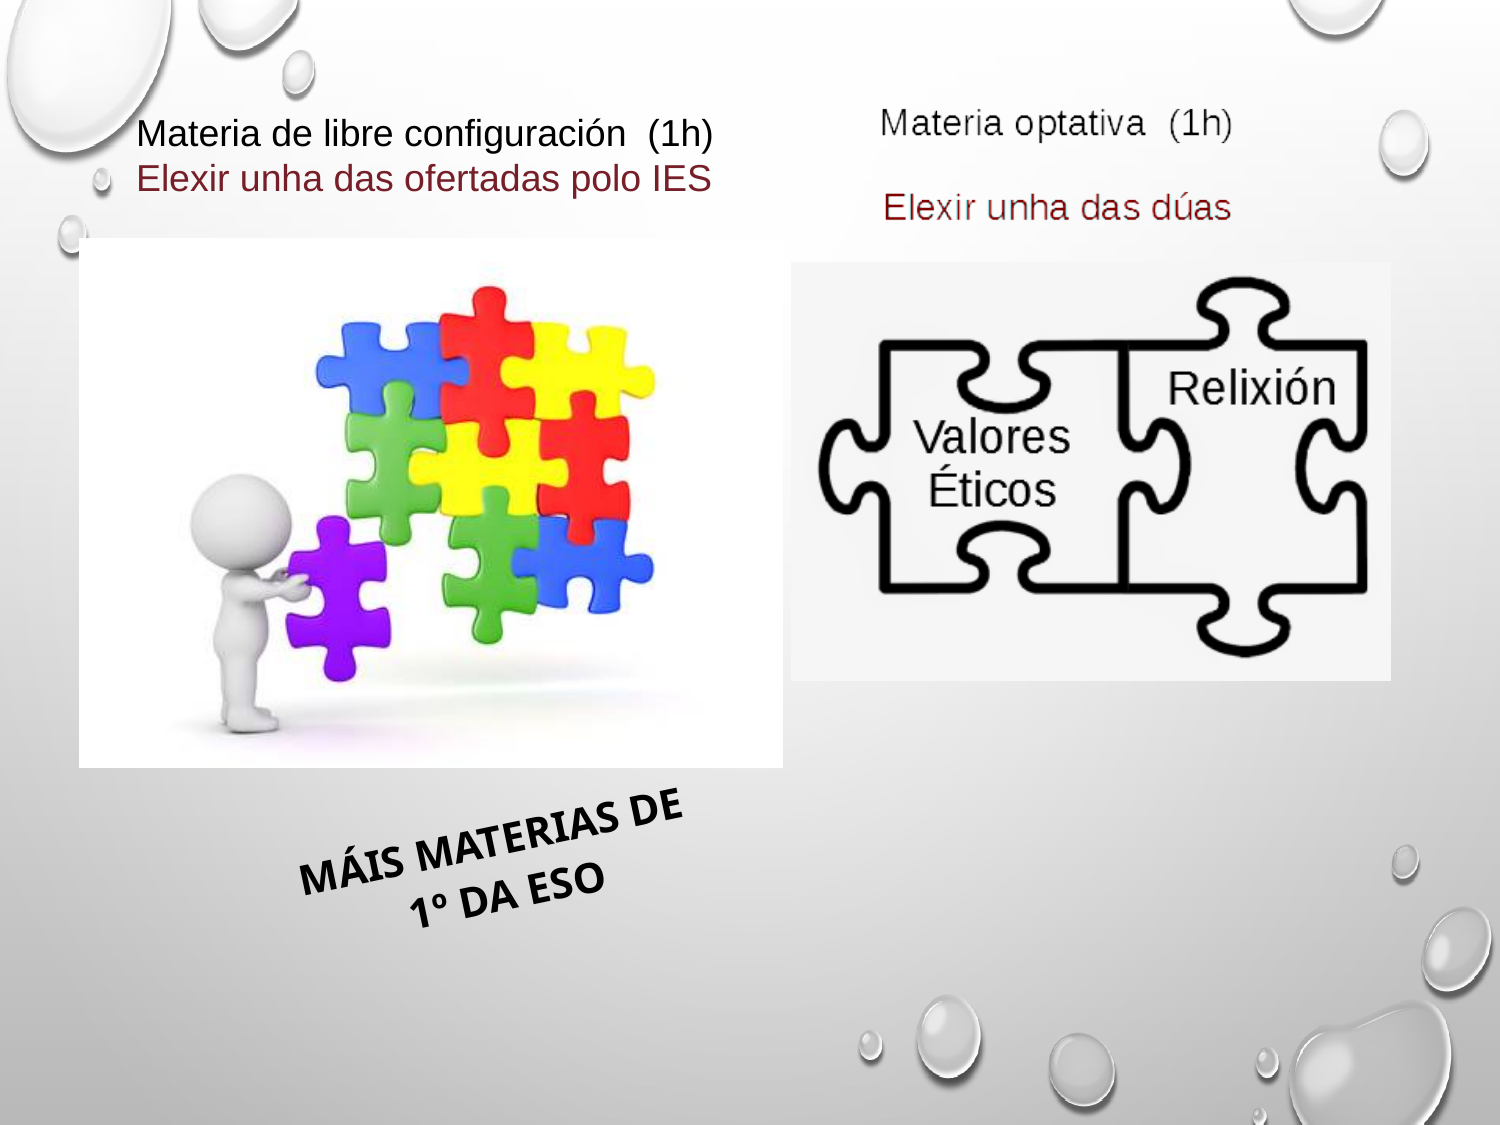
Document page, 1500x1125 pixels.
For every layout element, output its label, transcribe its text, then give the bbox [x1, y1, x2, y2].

text_box Materia de libre configuración (1h) Elexir unha das ofertadas polo IES [121, 101, 762, 208]
text_box MÁIS MATERIAS DE 1º DA ESO [157, 732, 847, 1055]
picture [0, 0, 1500, 1125]
